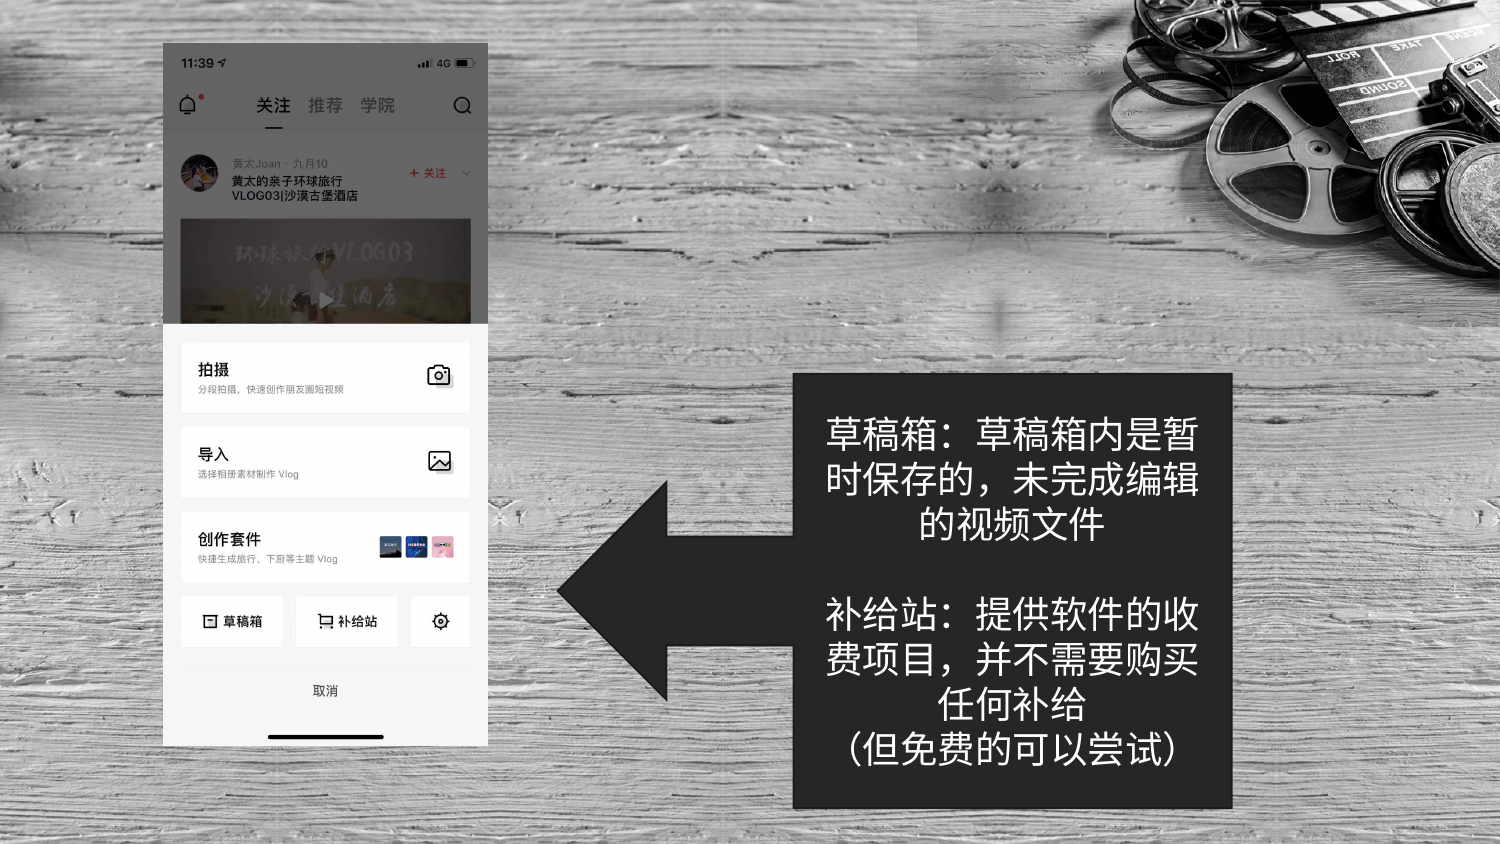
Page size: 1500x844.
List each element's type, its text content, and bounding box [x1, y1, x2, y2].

picture [0, 0, 1500, 844]
text_box 草稿箱：草稿箱内是暂时保存的，未完成编辑的视频文件 补给站：提供软件的收费项目，并不需要购买任何补给 （但免费的可以尝试） [556, 372, 1233, 810]
